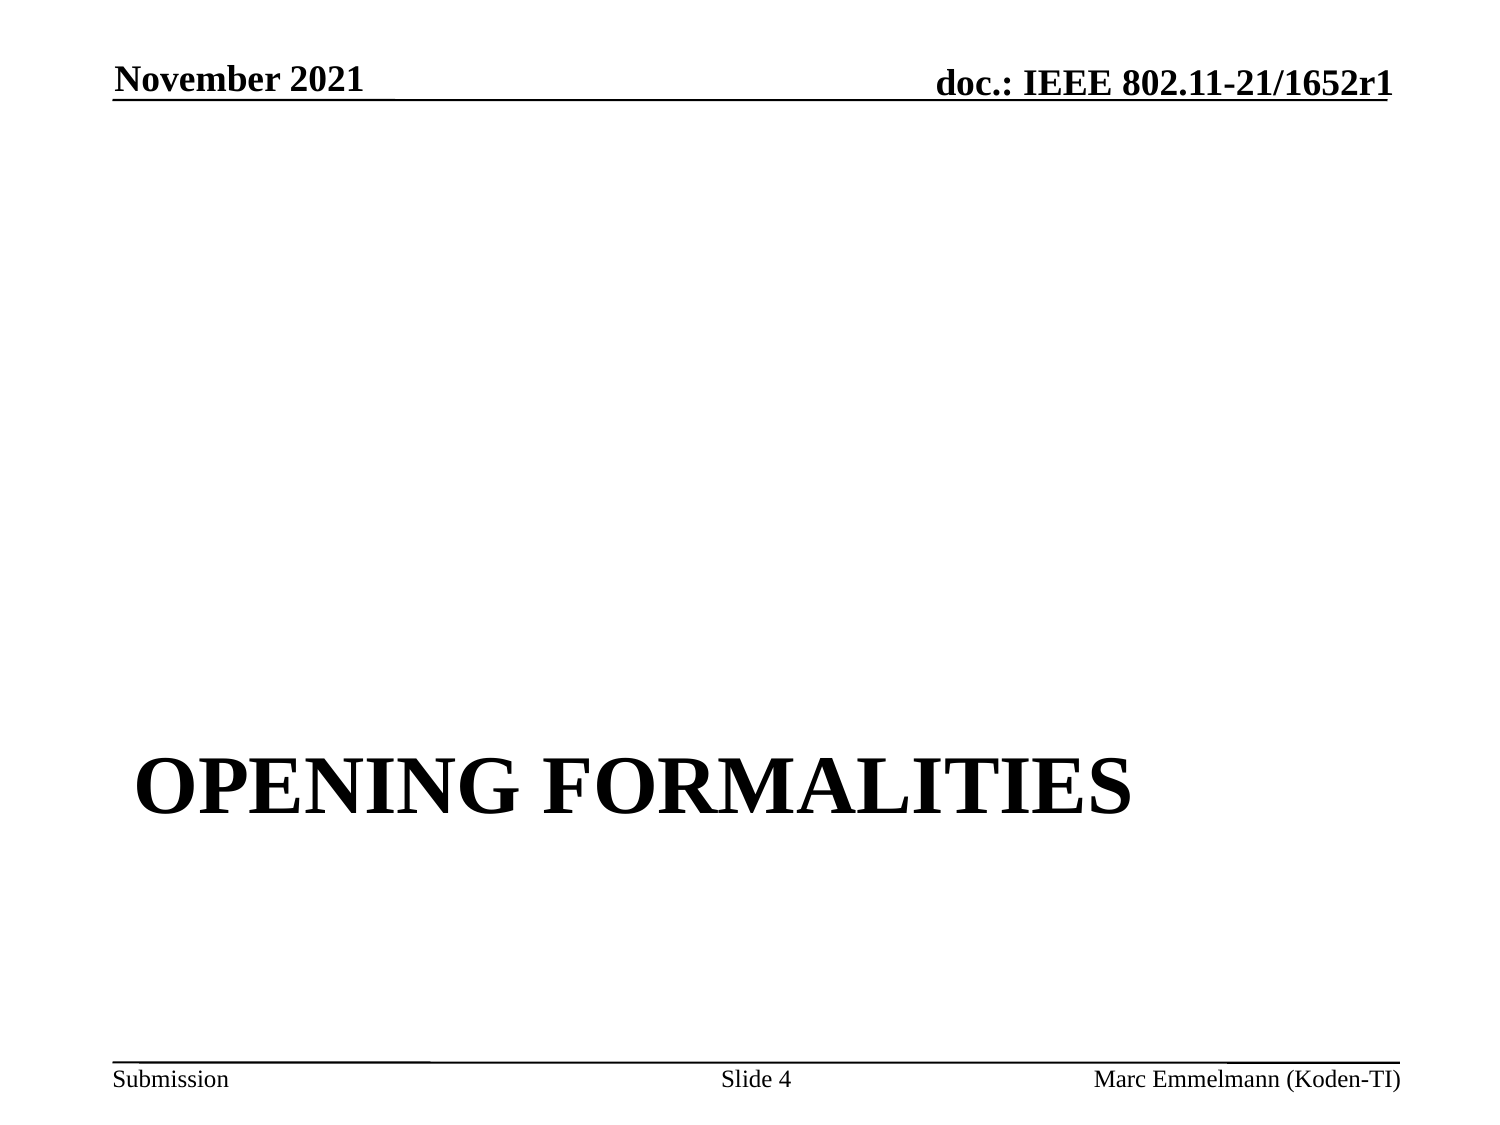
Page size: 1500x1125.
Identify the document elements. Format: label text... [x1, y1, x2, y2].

footer Marc Emmelmann (Koden-TI) [878, 1061, 1402, 1093]
slide_number Slide 4 [712, 1061, 800, 1123]
title Opening Formalities [118, 722, 1394, 947]
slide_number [114, 54, 423, 100]
